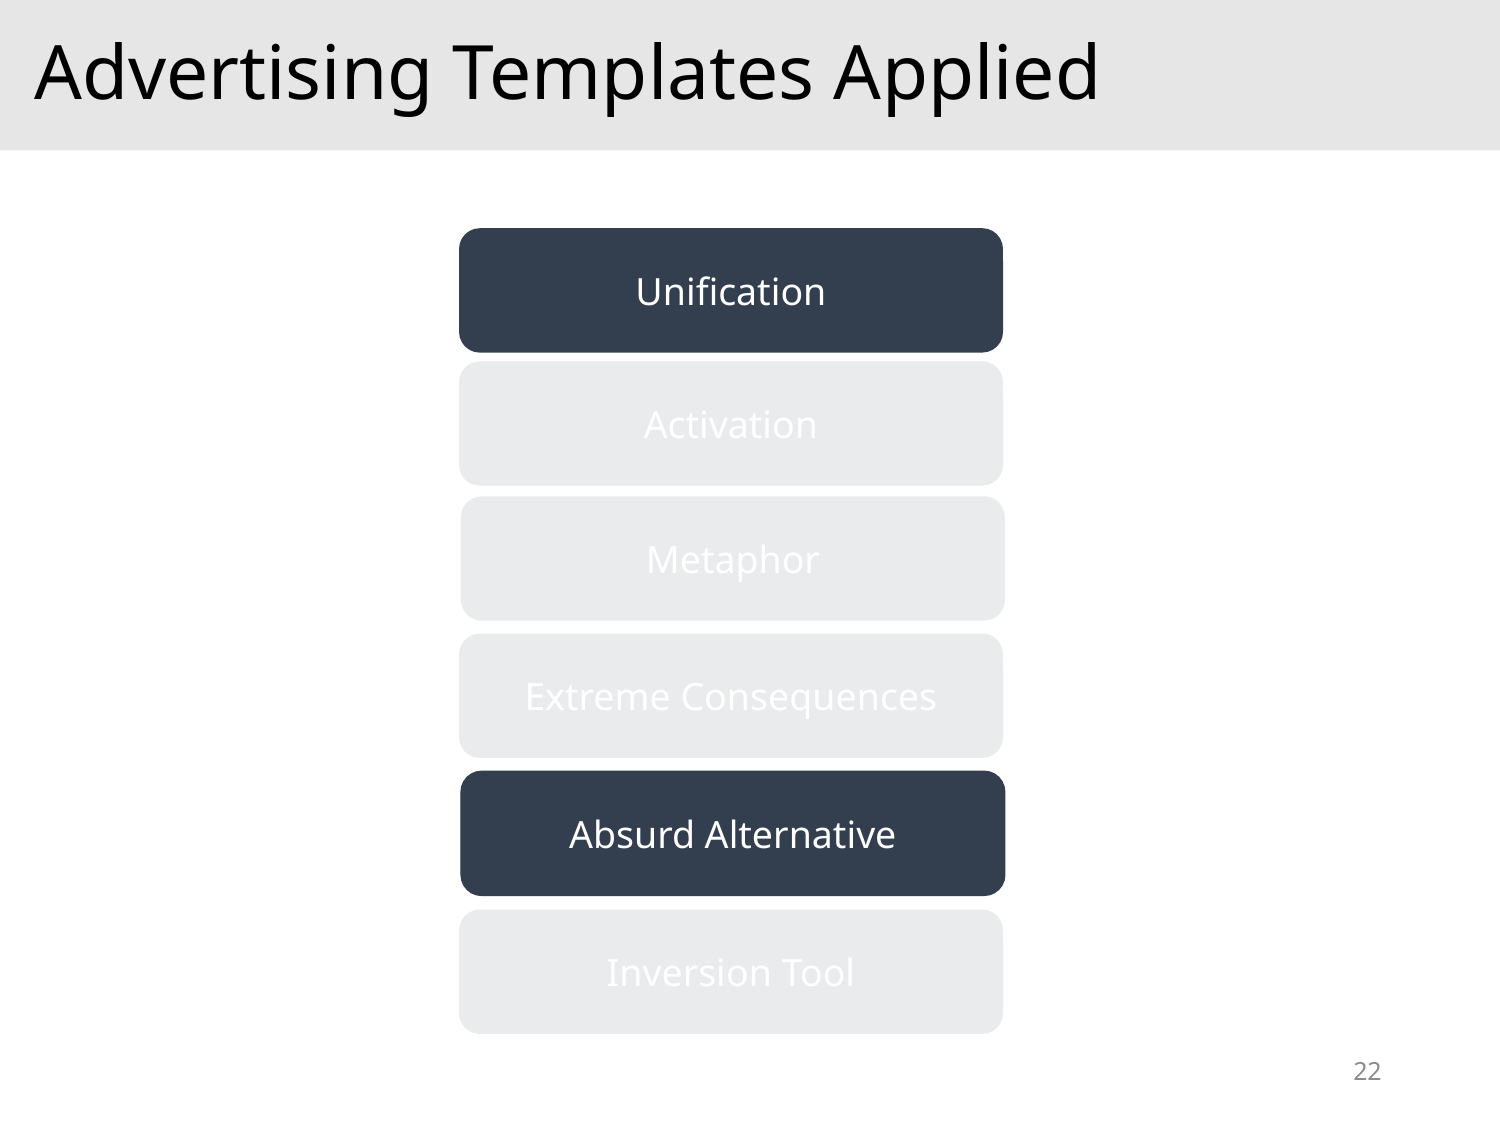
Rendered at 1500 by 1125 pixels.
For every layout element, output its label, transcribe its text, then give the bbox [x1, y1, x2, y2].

slide_number 22 [1059, 1042, 1397, 1103]
text_box Extreme Consequences [458, 633, 1004, 759]
text_box Inversion Tool [458, 909, 1004, 1035]
text_box Unification [458, 227, 1004, 354]
text_box Advertising Templates Applied [0, 0, 1500, 151]
text_box Activation [458, 360, 1004, 487]
text_box Metaphor [460, 495, 1006, 622]
text_box Absurd Alternative [460, 770, 1006, 897]
